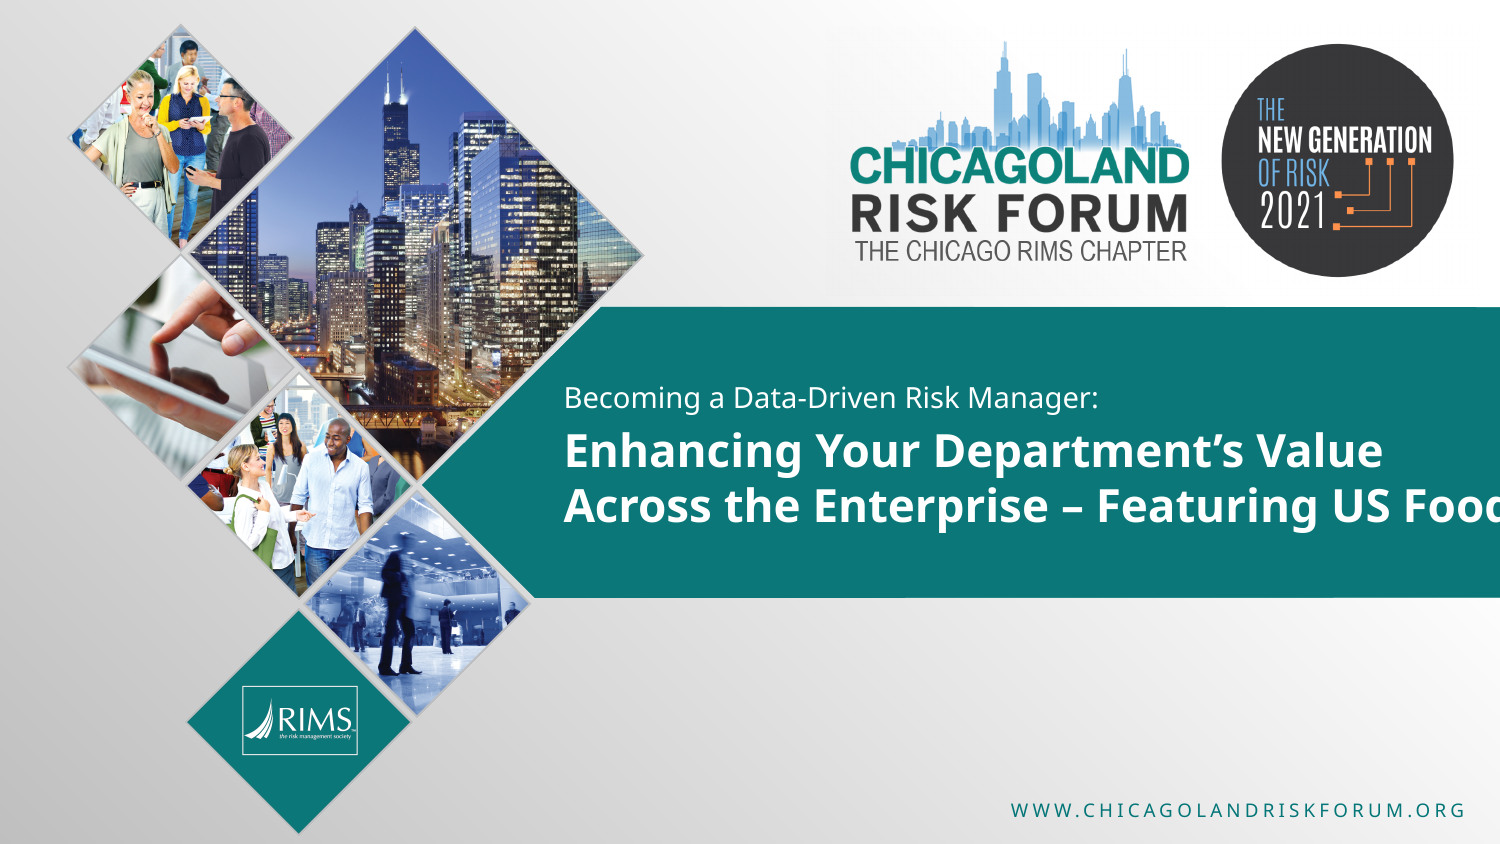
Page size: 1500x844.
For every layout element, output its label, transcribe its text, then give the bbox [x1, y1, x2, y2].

picture [52, 0, 1500, 837]
subtitle Enhancing Your Department’s Value Across the Enterprise – Featuring US Foods [548, 421, 1500, 628]
title Becoming a Data-Driven Risk Manager: [548, 352, 1494, 421]
